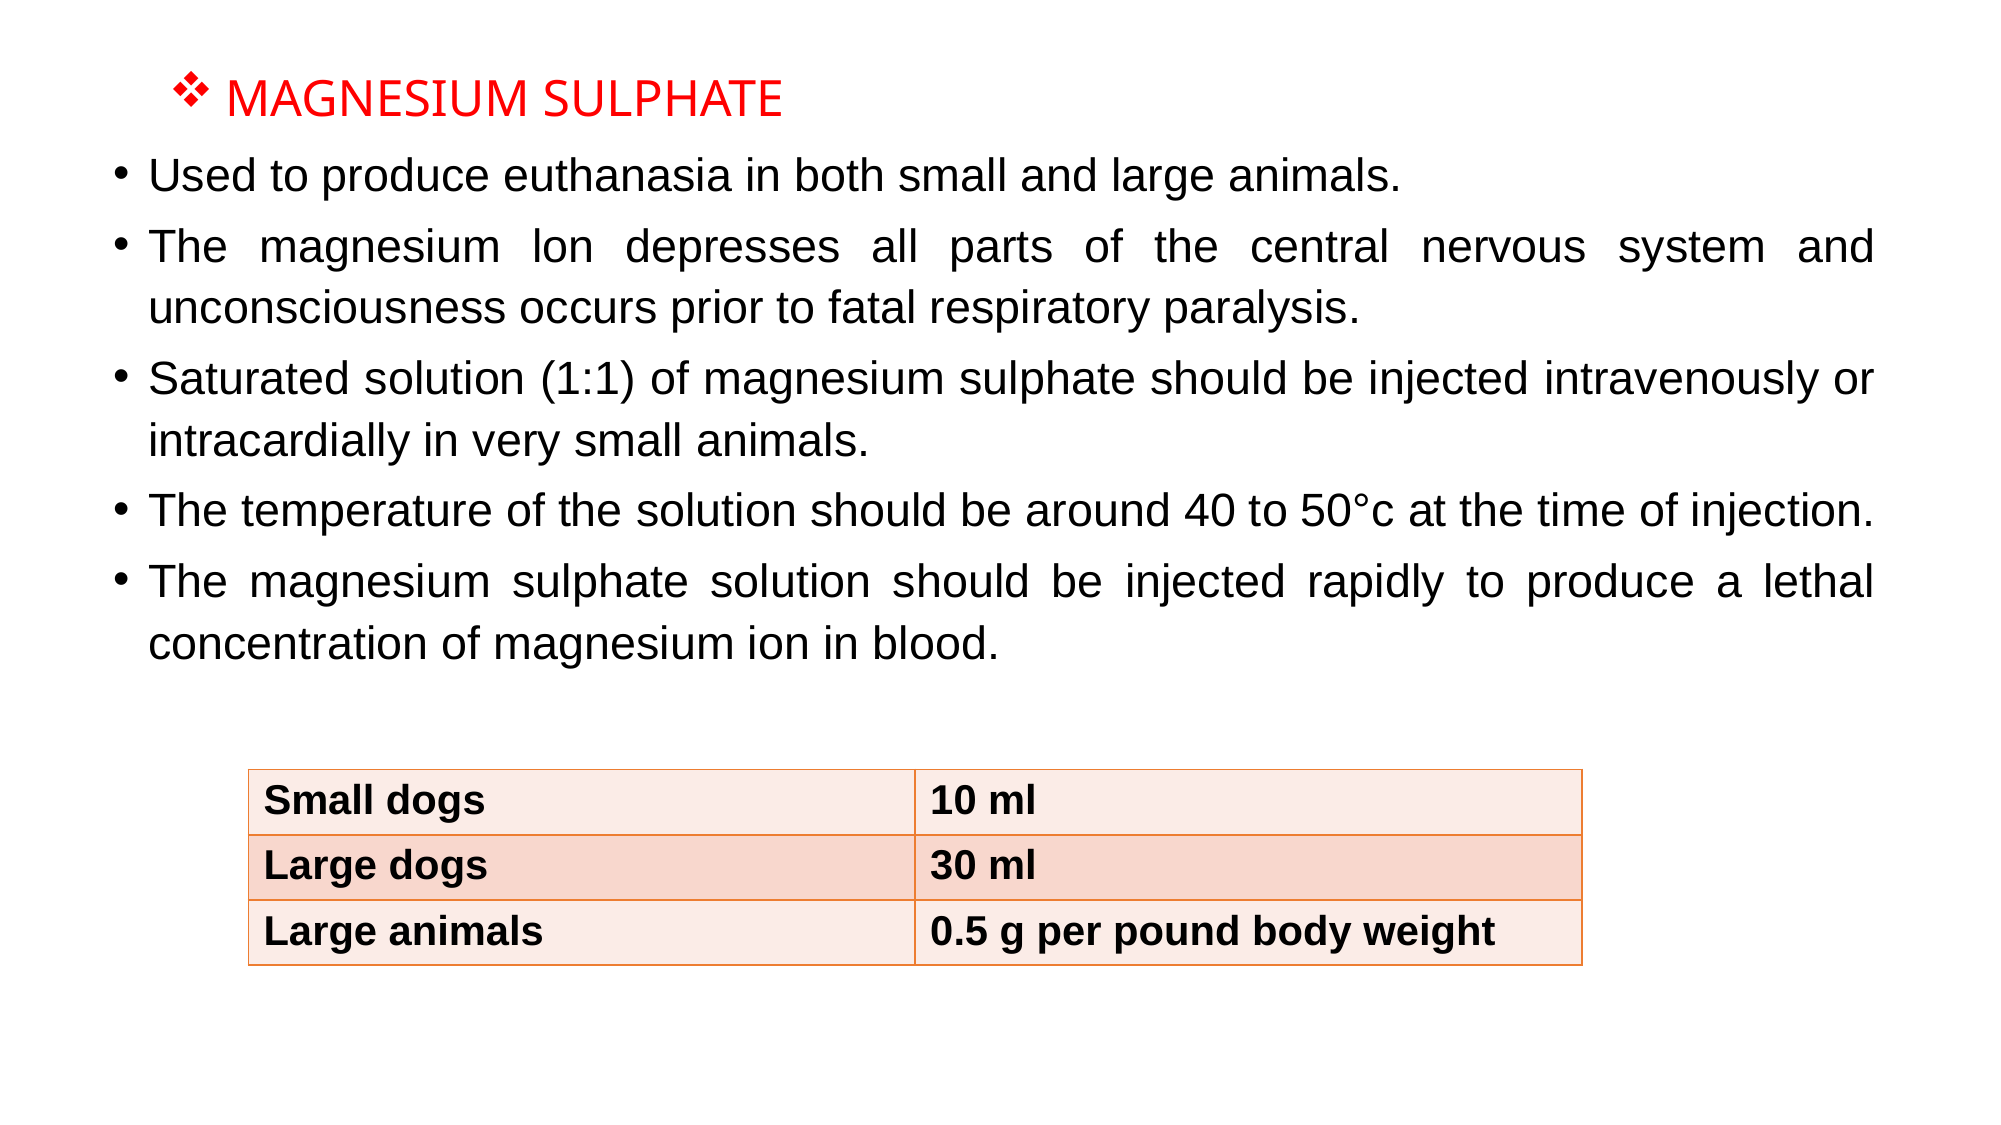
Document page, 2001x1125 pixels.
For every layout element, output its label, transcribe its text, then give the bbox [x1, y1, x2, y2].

table_cell Large animals [249, 901, 914, 964]
text_box MAGNESIUM SULPHATE [153, 54, 800, 131]
text_box Used to produce euthanasia in both small and large animals. The magnesium lon depresses all parts of the central nervous system and unconsciousness occurs prior to fatal respiratory paralysis. Saturated solution (1:1) of magnesium sulphate should be injected intravenously or intracardially in very small animals. The temperature of the solution should be around 40 to 50°c at the time of injection. The magnesium sulphate solution should be injected rapidly to produce a lethal concentration of magnesium ion in blood. [98, 131, 1894, 740]
table_header 10 ml [916, 770, 1581, 834]
table_cell 30 ml [916, 836, 1581, 899]
table_cell Large dogs [249, 836, 914, 899]
table_header Small dogs [249, 770, 914, 834]
table_cell 0.5 g per pound body weight [916, 901, 1581, 964]
